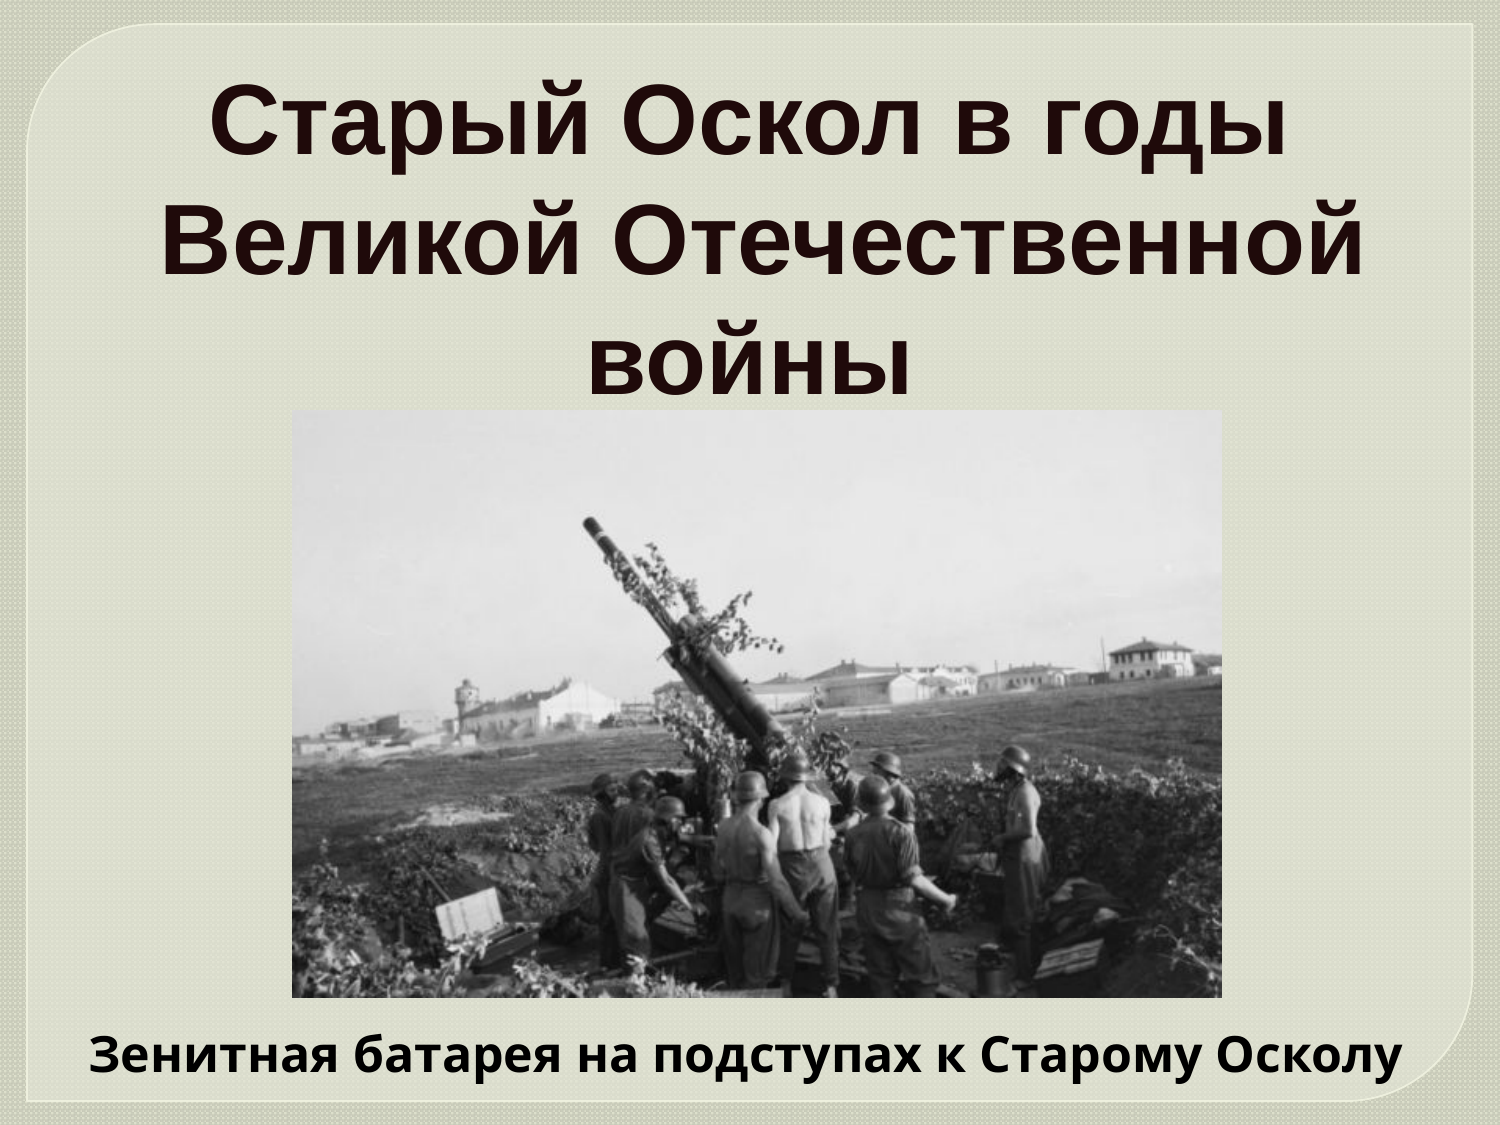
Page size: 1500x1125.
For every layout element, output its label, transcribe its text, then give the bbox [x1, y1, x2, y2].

picture [292, 409, 1222, 998]
text_box Зенитная батарея на подступах к Старому Осколу [73, 1015, 1419, 1125]
text_box Старый Оскол в годы Великой Отечественной войны [0, 46, 1500, 422]
